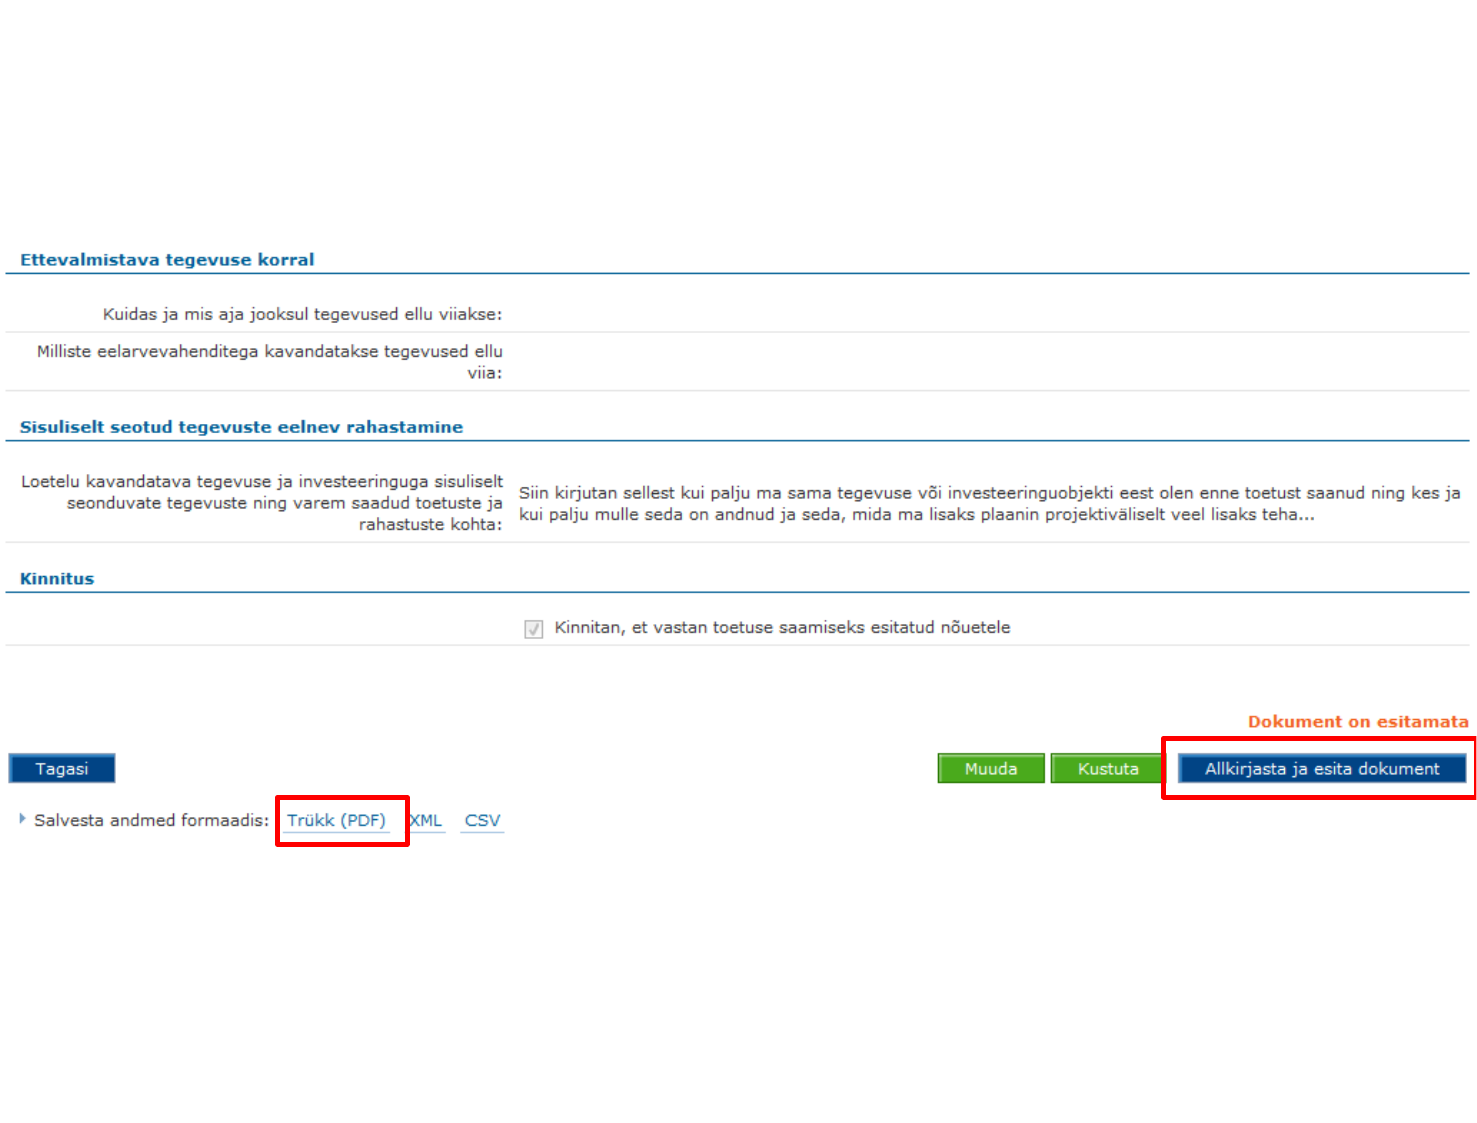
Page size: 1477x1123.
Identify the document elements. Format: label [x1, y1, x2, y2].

picture [0, 240, 1477, 882]
